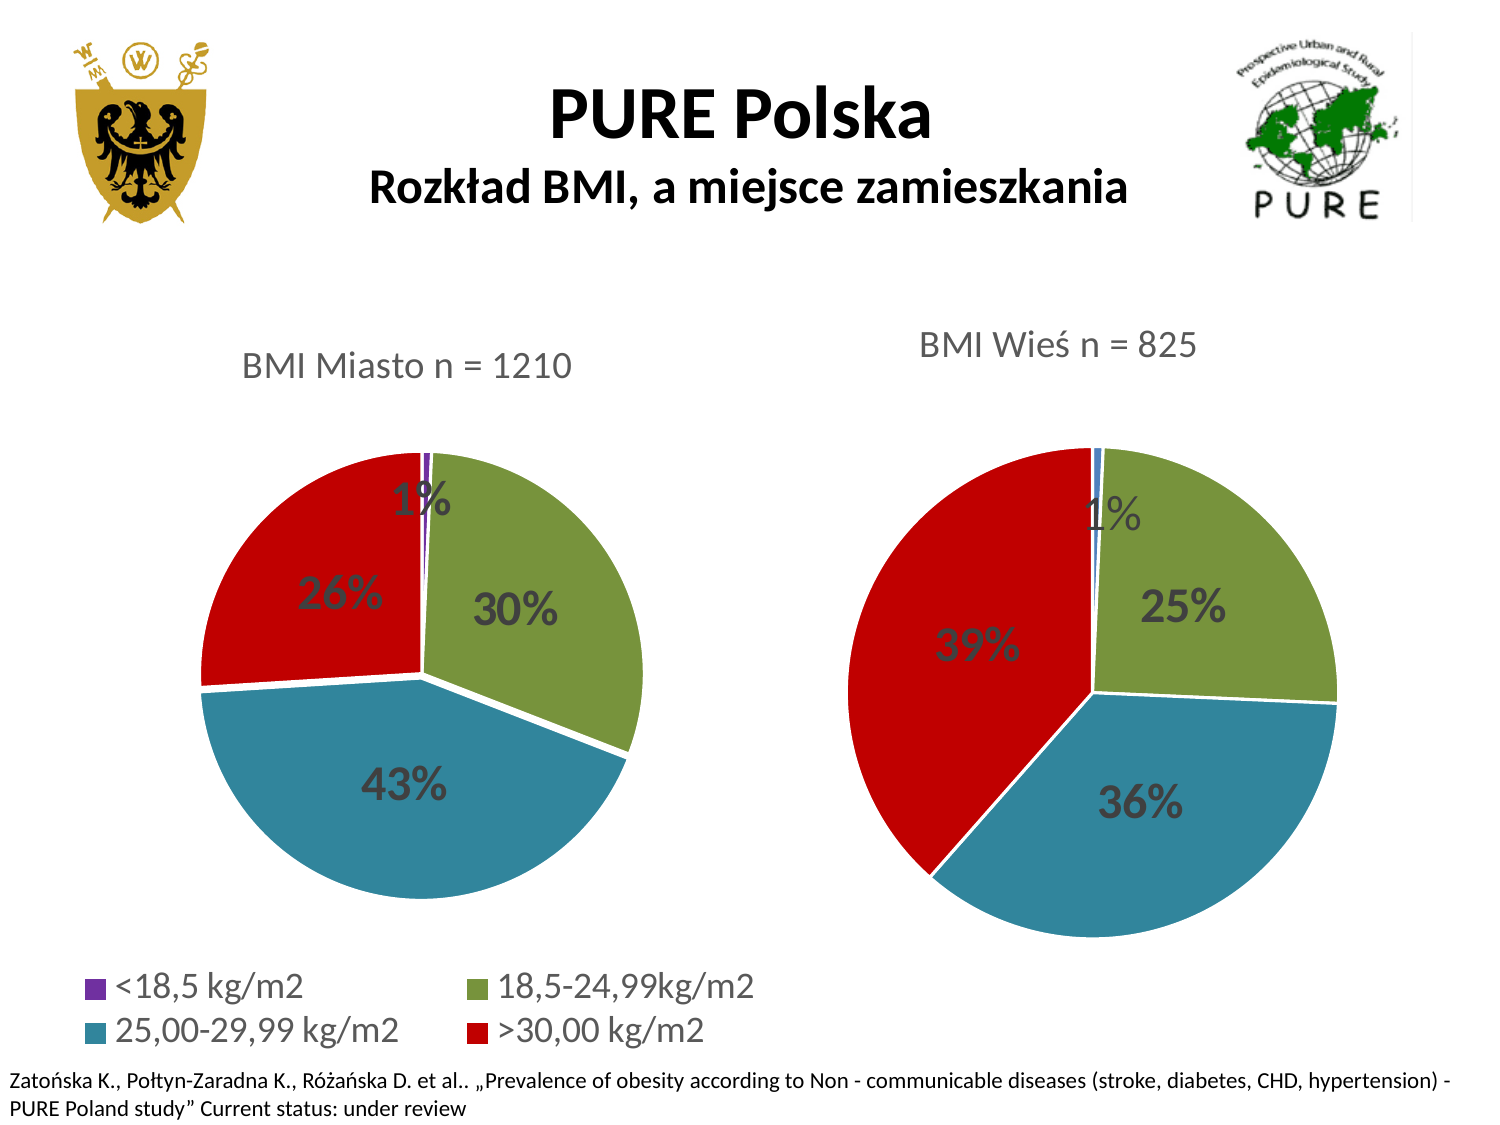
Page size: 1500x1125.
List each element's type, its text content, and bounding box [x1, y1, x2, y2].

picture [1224, 32, 1413, 222]
title PURE Polska Rozkład BMI, a miejsce zamieszkania [226, 45, 1425, 233]
chart [5, 290, 1377, 1059]
text_box Zatońska K., Połtyn-Zaradna K., Różańska D. et al.. „Prevalence of obesity according to Non - communicable diseases (stroke, diabetes, CHD, hypertension) - PURE Poland study” Current status: under review [0, 1058, 1500, 1125]
picture [63, 31, 222, 237]
